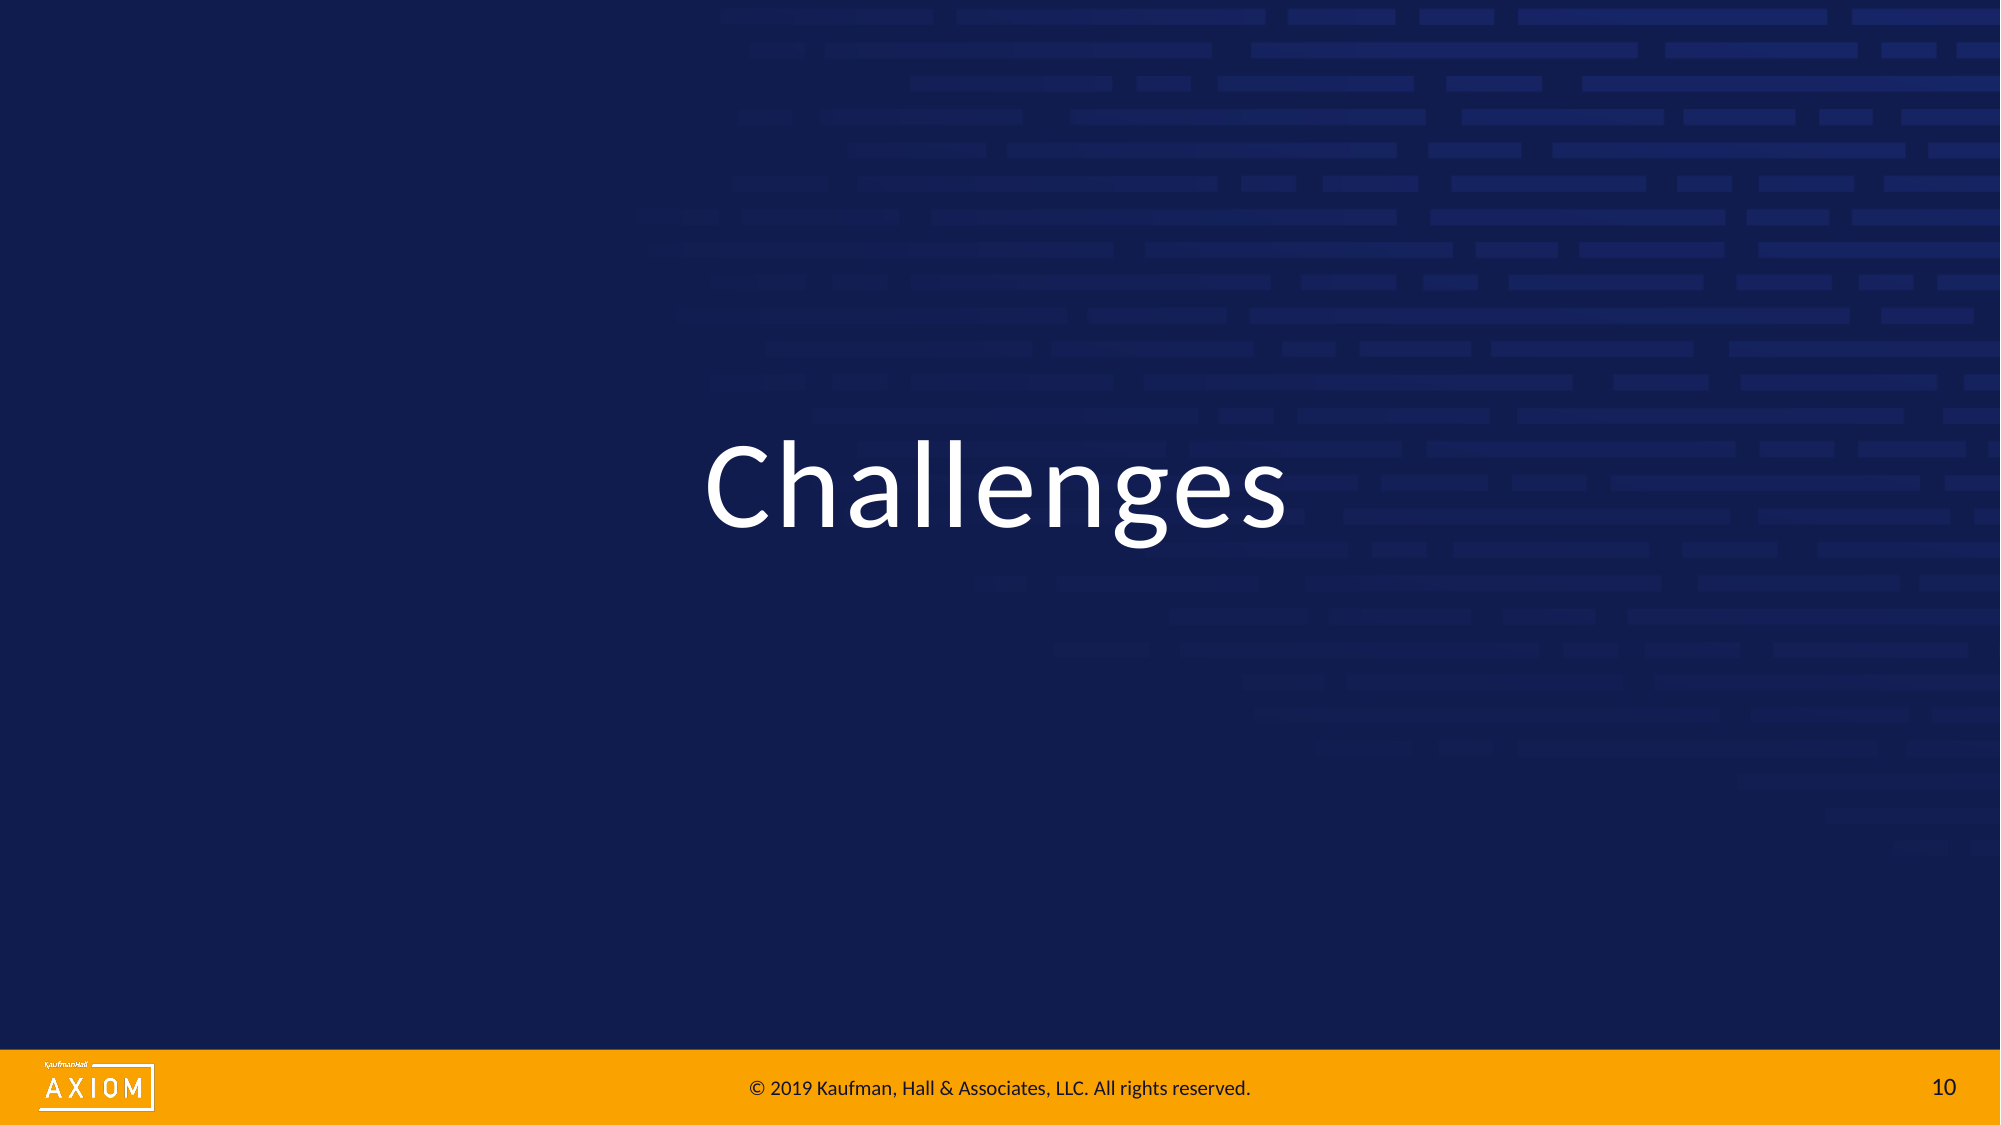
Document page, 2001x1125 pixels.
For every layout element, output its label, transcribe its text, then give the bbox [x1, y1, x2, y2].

footer © 2019 Kaufman, Hall & Associates, LLC. All rights reserved. [602, 1057, 1398, 1118]
picture [28, 1055, 162, 1119]
picture [0, 0, 2000, 1049]
title Challenges [65, 166, 1929, 563]
slide_number 10 [1521, 1055, 1972, 1116]
